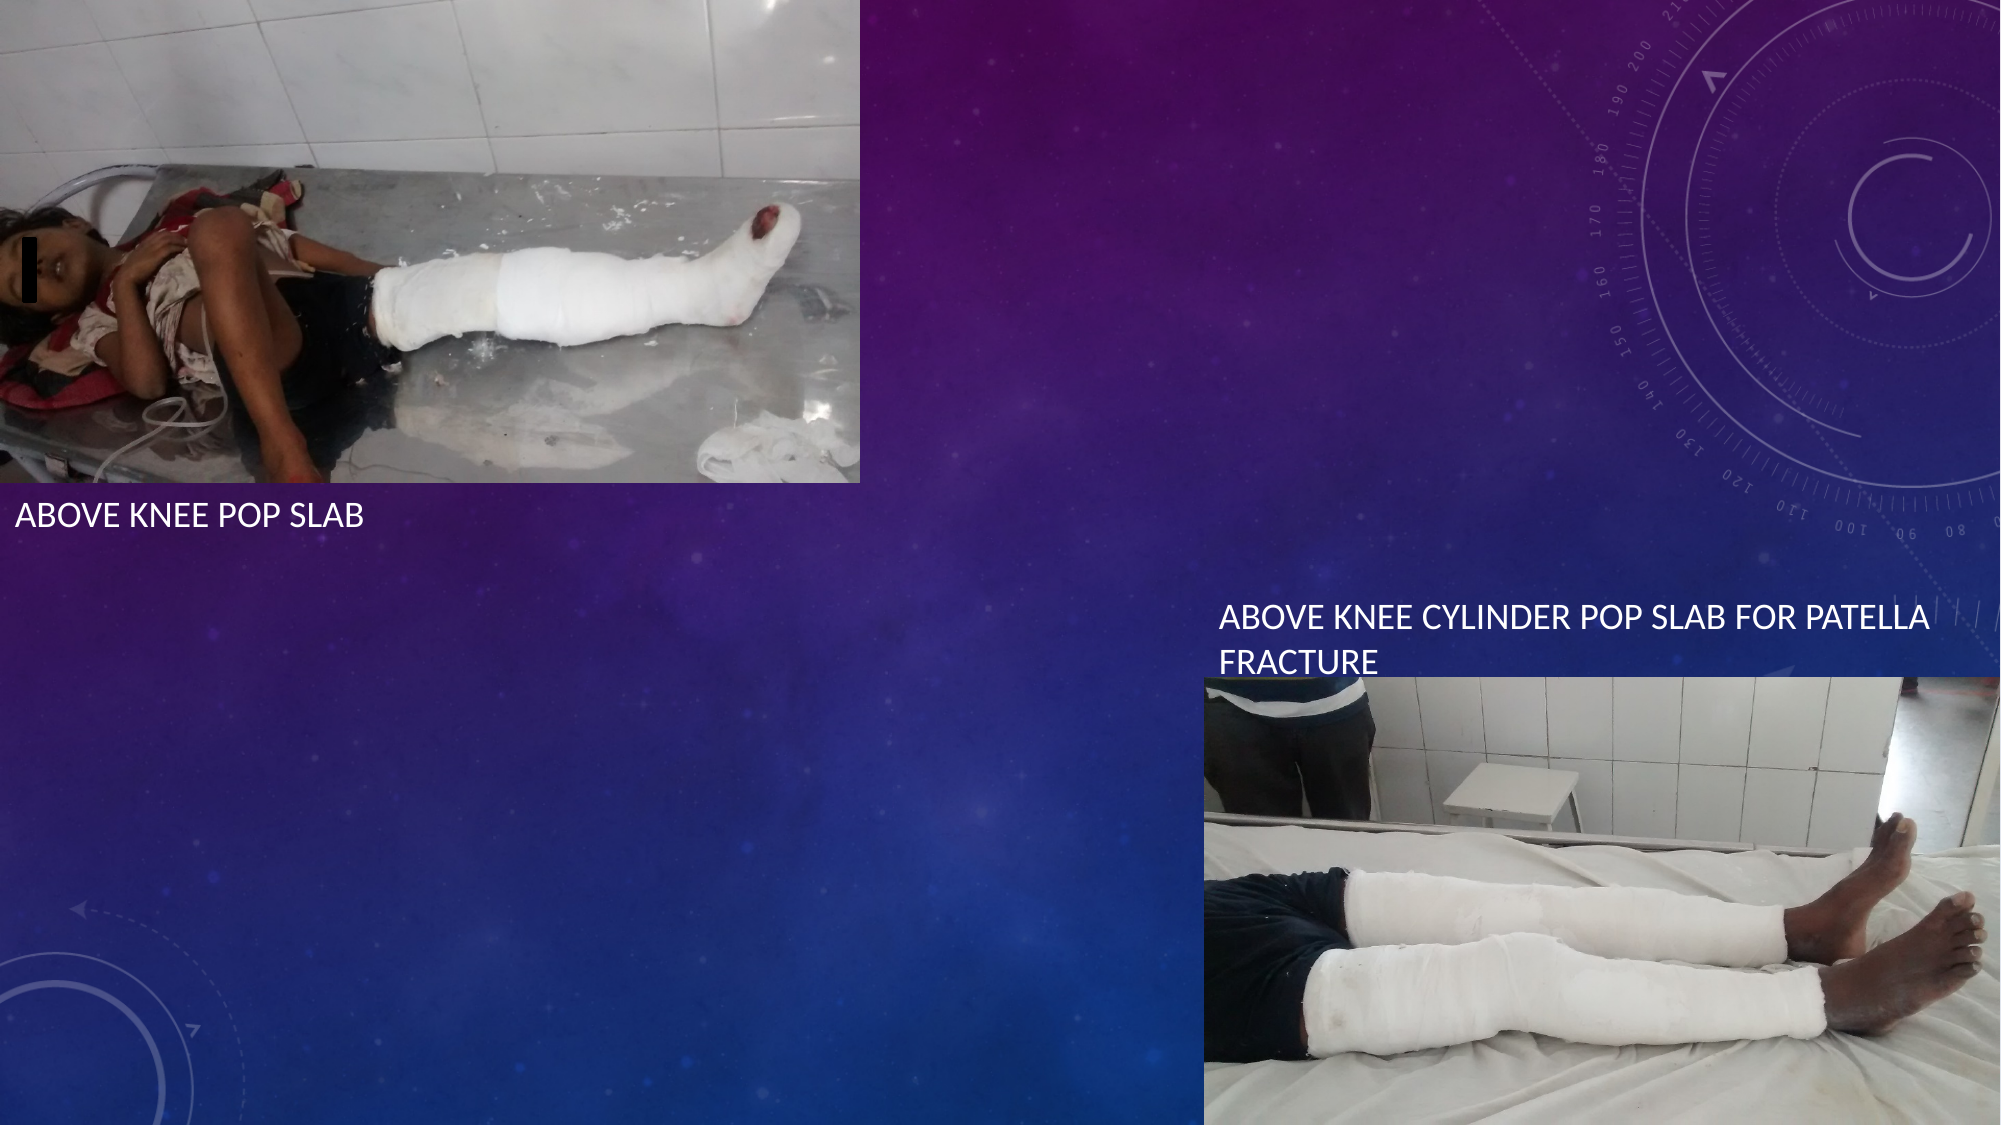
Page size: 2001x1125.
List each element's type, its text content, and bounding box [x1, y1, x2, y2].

text_box ABOVE KNEE POP SLAB [0, 493, 860, 543]
text_box ABOVE KNEE CYLINDER POP SLAB FOR PATELLA FRACTURE [1204, 584, 2000, 677]
picture [0, 0, 2001, 1125]
